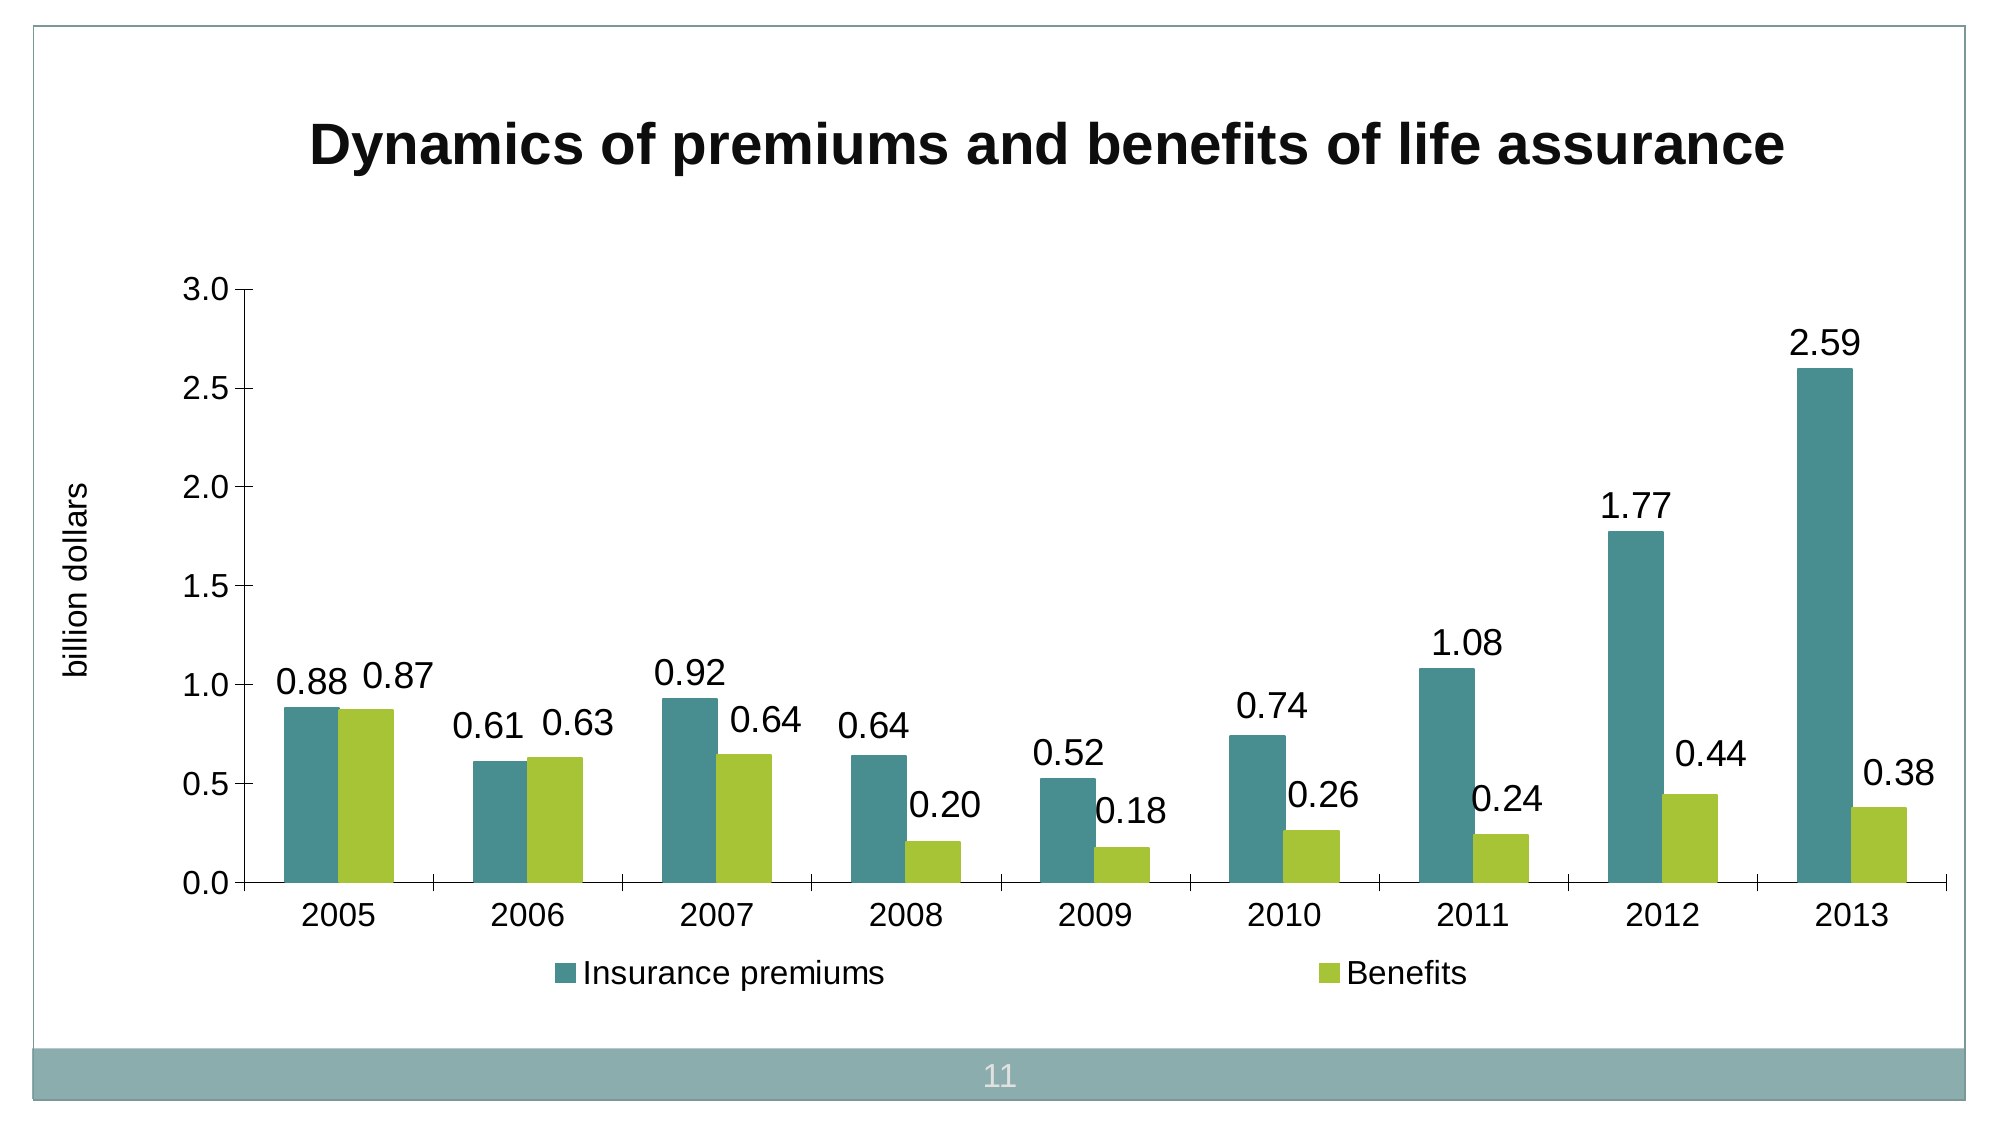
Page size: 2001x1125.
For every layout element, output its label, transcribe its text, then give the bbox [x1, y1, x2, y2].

slide_number 11 [933, 1051, 1067, 1110]
chart [46, 259, 1948, 1038]
text_box Dynamics of premiums and benefits of life assurance [150, 30, 1947, 184]
